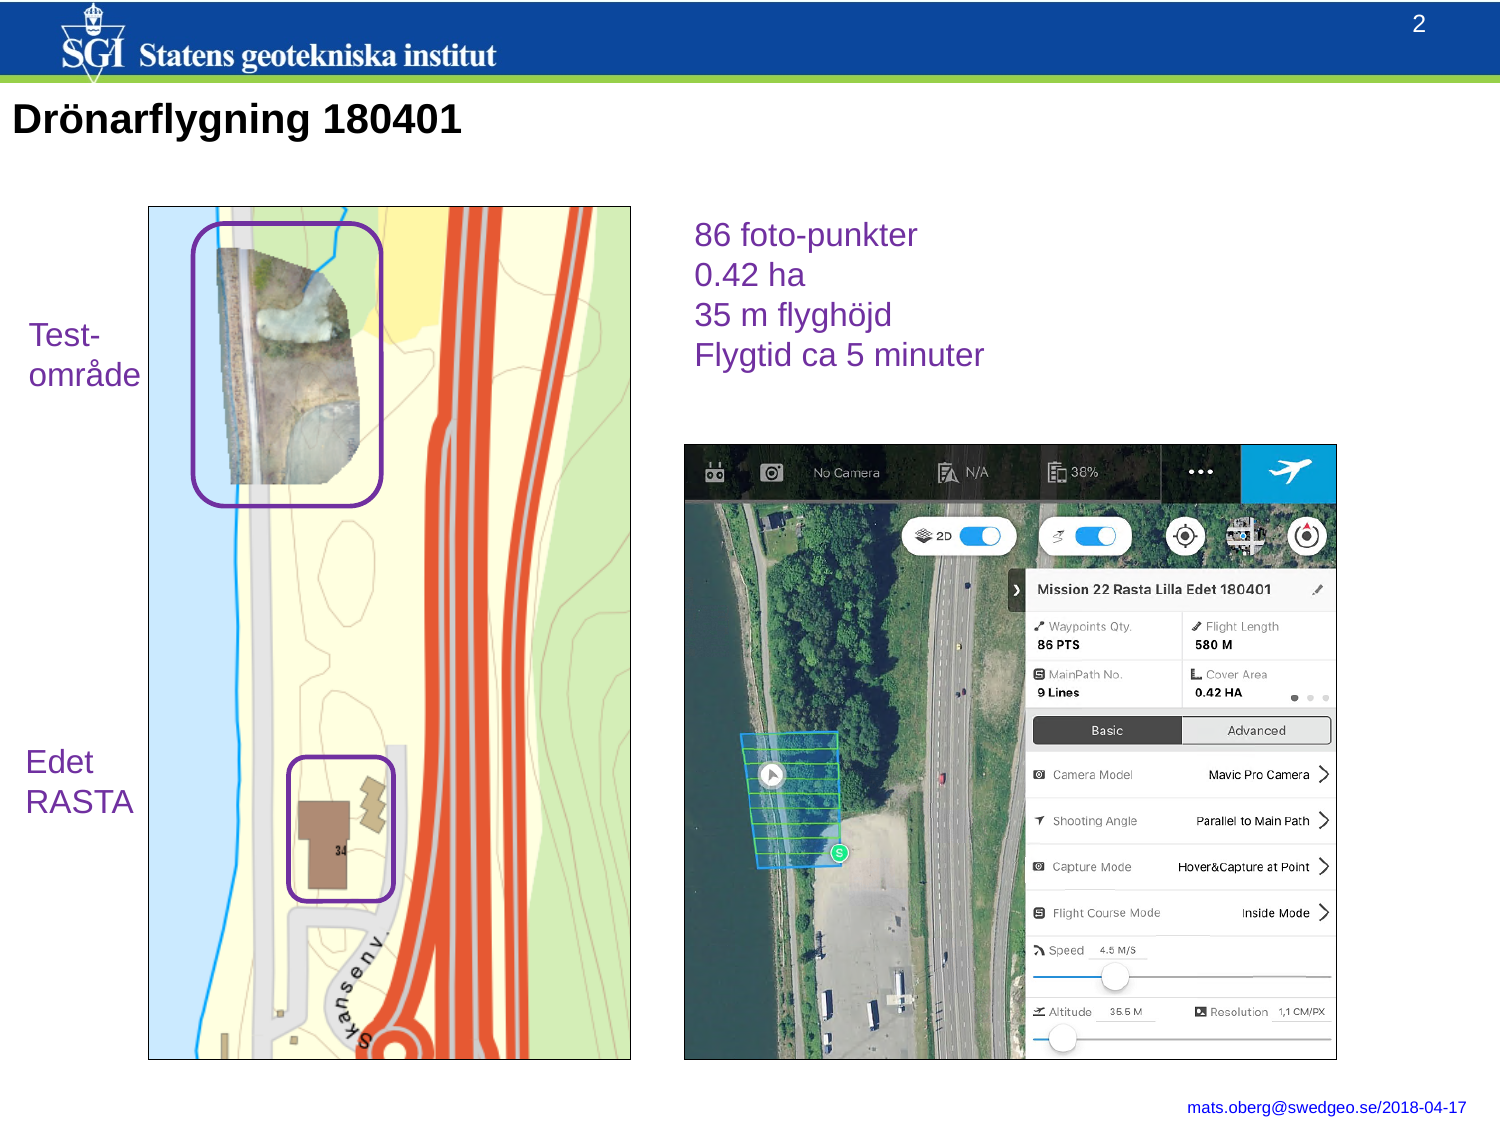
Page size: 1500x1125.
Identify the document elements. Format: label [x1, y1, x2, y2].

text_box [0, 84, 1337, 1060]
picture [0, 0, 1500, 83]
